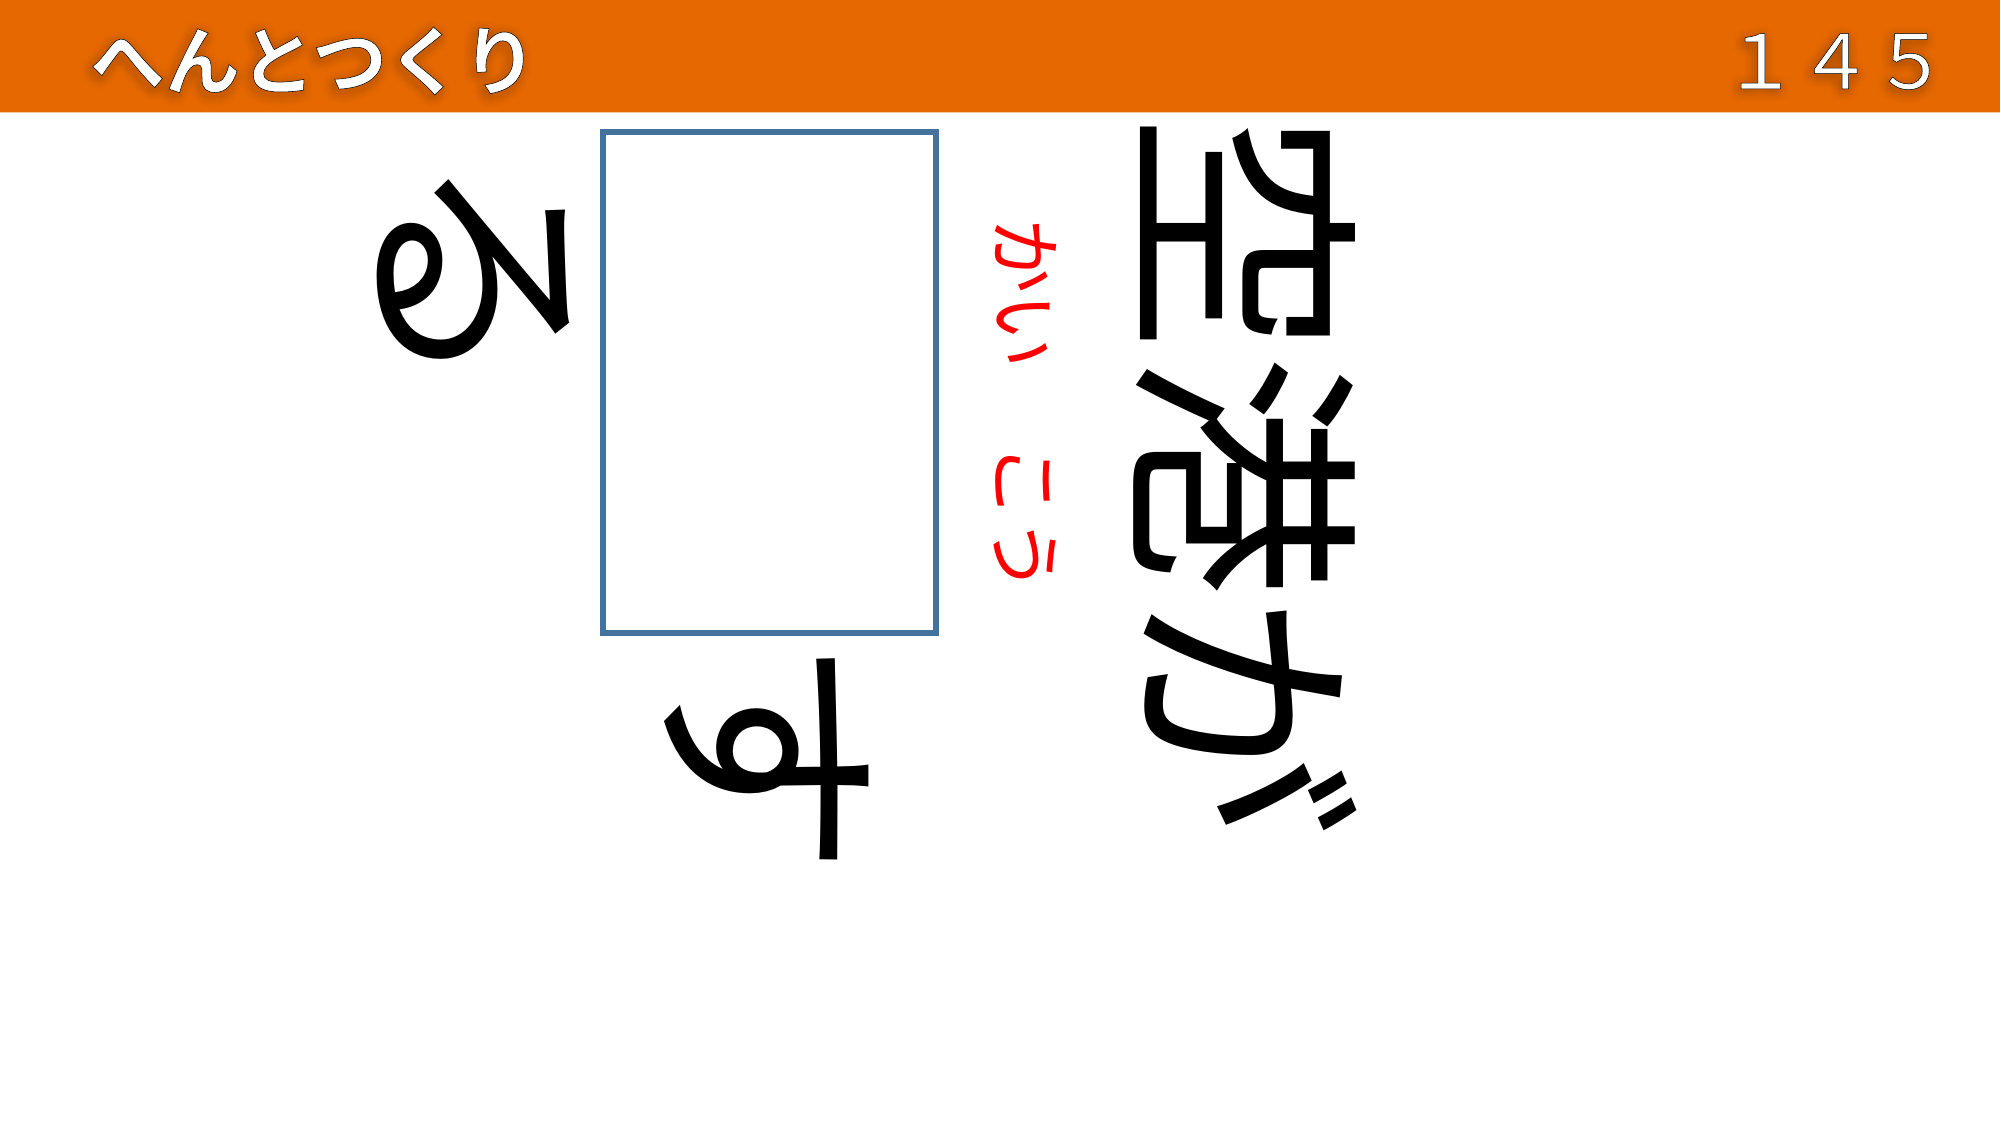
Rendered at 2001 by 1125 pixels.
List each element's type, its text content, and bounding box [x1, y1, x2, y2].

text_box へんとつくり [75, 6, 1402, 112]
text_box 開港する [603, 634, 927, 1125]
text_box かい こう [958, 203, 1080, 598]
text_box [0, 0, 2000, 113]
text_box [602, 131, 937, 634]
text_box 空港が [1078, 121, 1402, 1028]
text_box １４５ [1707, 6, 1963, 112]
